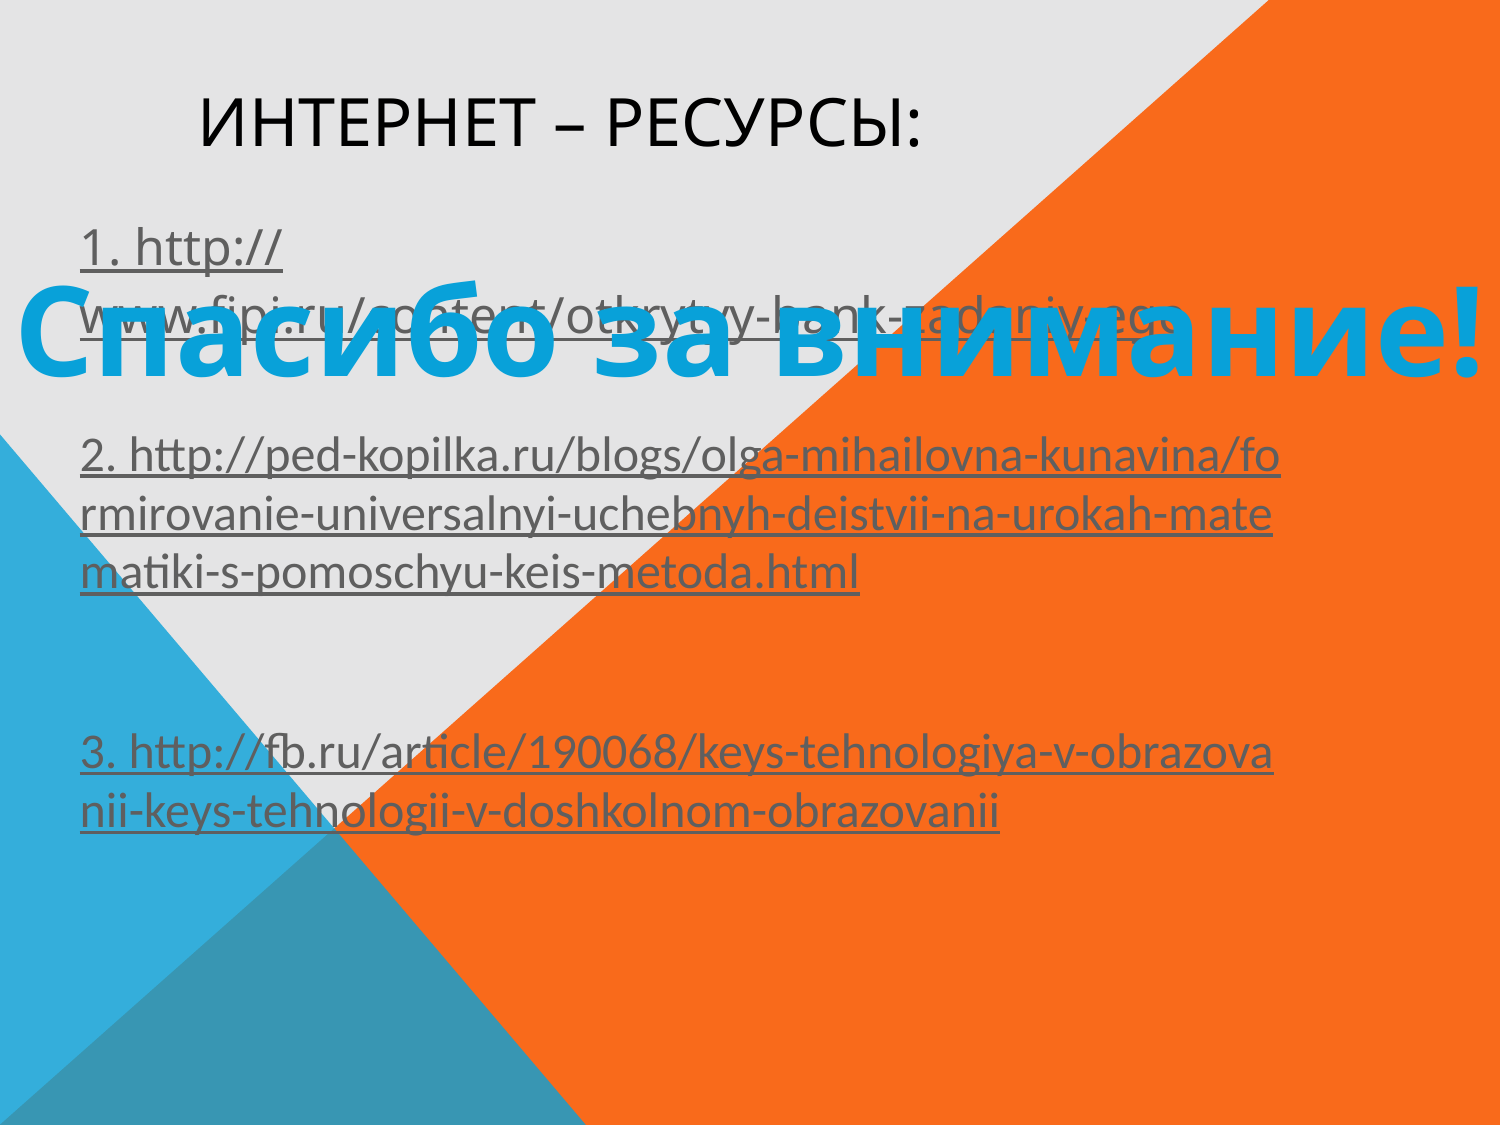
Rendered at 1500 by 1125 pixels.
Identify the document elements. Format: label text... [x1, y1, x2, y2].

text_box 1. http://www.fipi.ru/content/otkrytyy-bank-zadaniy-ege 2. http://ped-kopilka.ru/blogs/olga-mihailovna-kunavina/formirovanie-universalnyi-uchebnyh-deistvii-na-urokah-matematiki-s-pomoschyu-keis-metoda.html 3. http://fb.ru/article/190068/keys-tehnologiya-v-obrazovanii-keys-tehnologii-v-doshkolnom-obrazovanii [64, 208, 1306, 243]
text_box Спасибо за внимание! [0, 243, 1500, 409]
text_box 1. http://www.fipi.ru/content/otkrytyy-bank-zadaniy-ege 2. http://ped-kopilka.ru/blogs/olga-mihailovna-kunavina/formirovanie-universalnyi-uchebnyh-deistvii-na-urokah-matematiki-s-pomoschyu-keis-metoda.html 3. http://fb.ru/article/190068/keys-tehnologiya-v-obrazovanii-keys-tehnologii-v-doshkolnom-obrazovanii [64, 409, 1306, 734]
title Интернет – ресурсы: [183, 30, 1110, 161]
